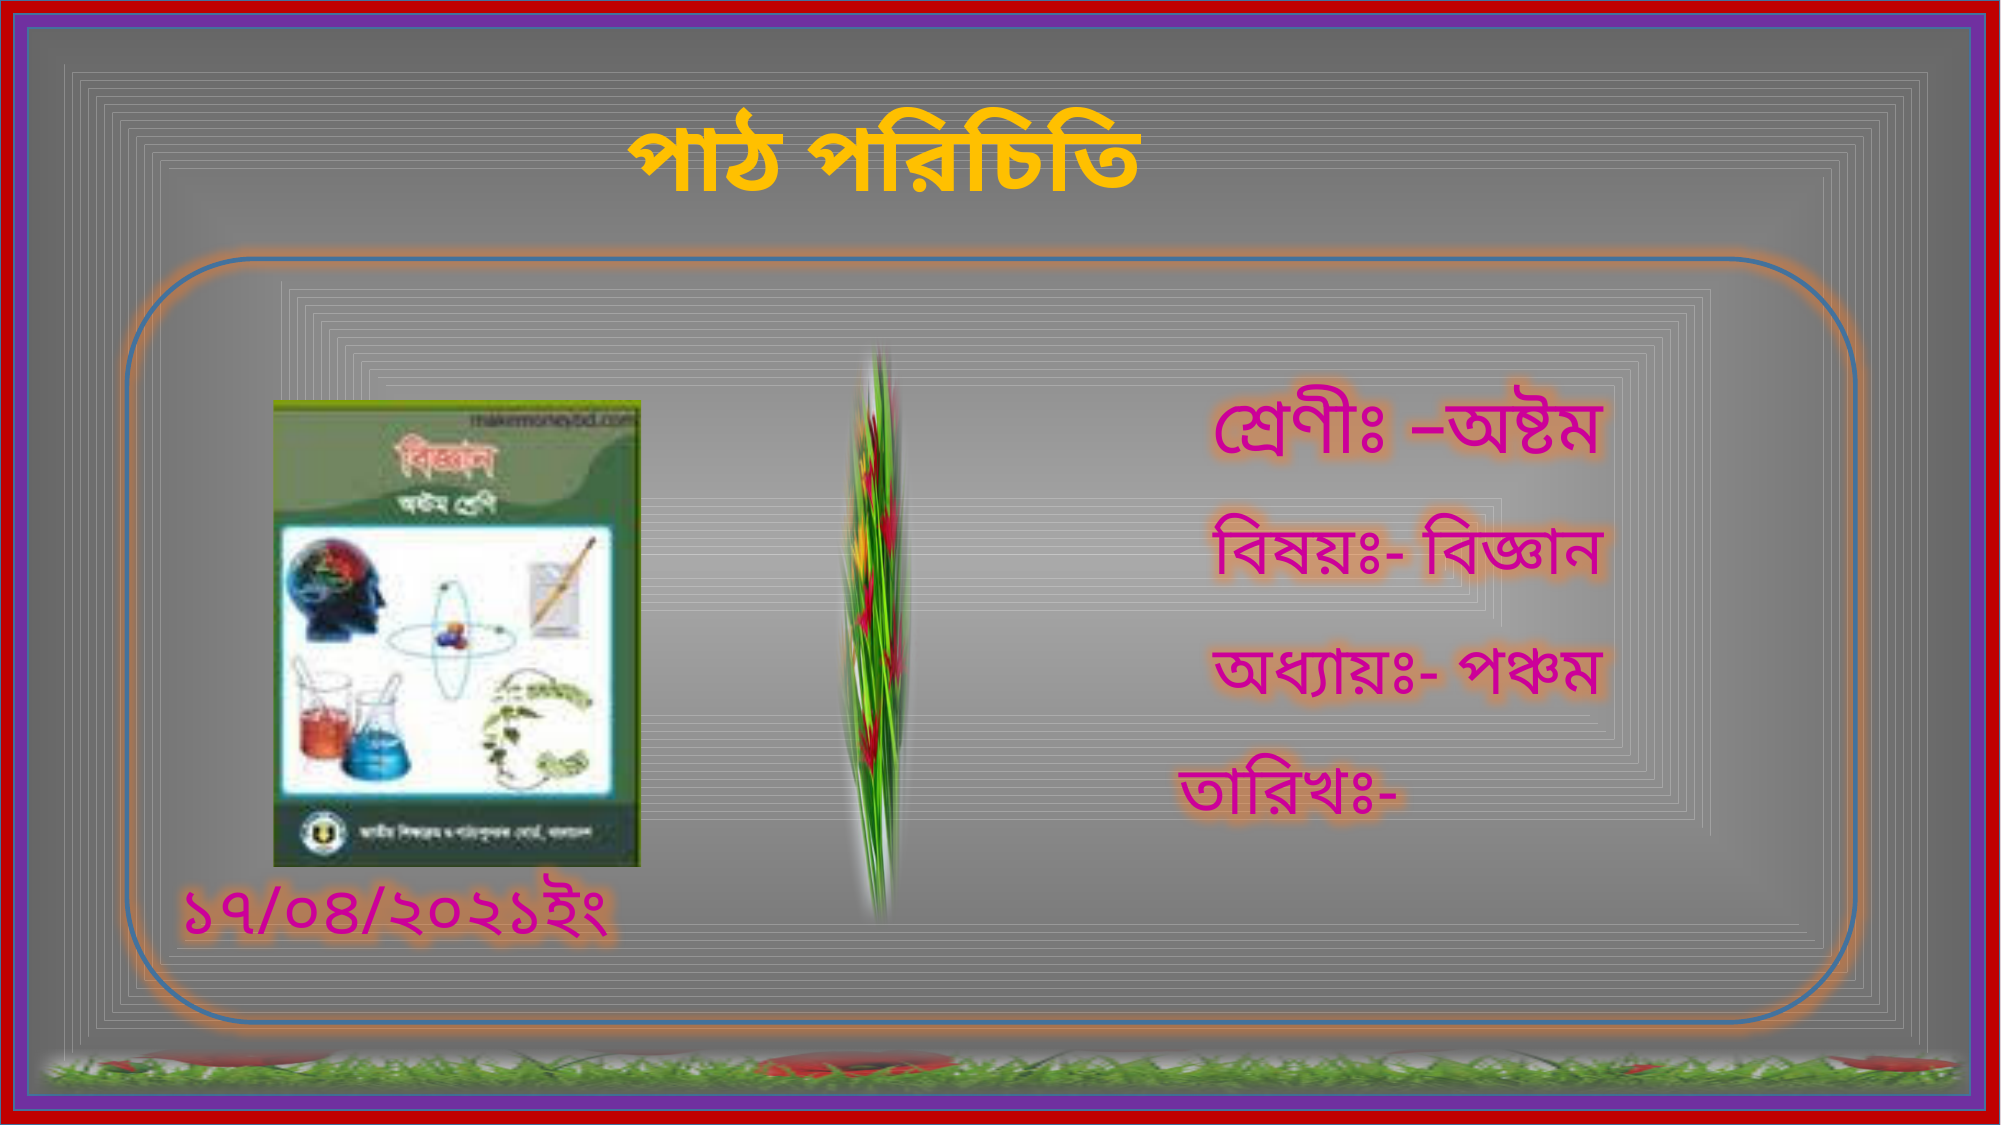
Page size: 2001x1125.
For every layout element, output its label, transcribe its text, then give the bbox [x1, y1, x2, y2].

picture [832, 299, 920, 967]
title পাঠ পরিচিতি [611, 64, 1327, 252]
text_box শ্রেণীঃ –অষ্টম বিষয়ঃ- বিজ্ঞান অধ্যায়ঃ- পঞ্চম তারিখঃ-১৭/০৪/২০২১ইং [125, 257, 1857, 1024]
text_box মোঃ রফিকুল ইসলাম সহকারী শিক্ষক শালীহর হাজি আমির উদ্দিন উচ্চ বিদ্যালয় উপজেলাঃগৌরীপুর,জেলাঃময়মনসিংহ। মোবাইল নং-01712412162 rafiqi2162@gmail.com [611, 252, 1327, 257]
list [273, 400, 642, 867]
